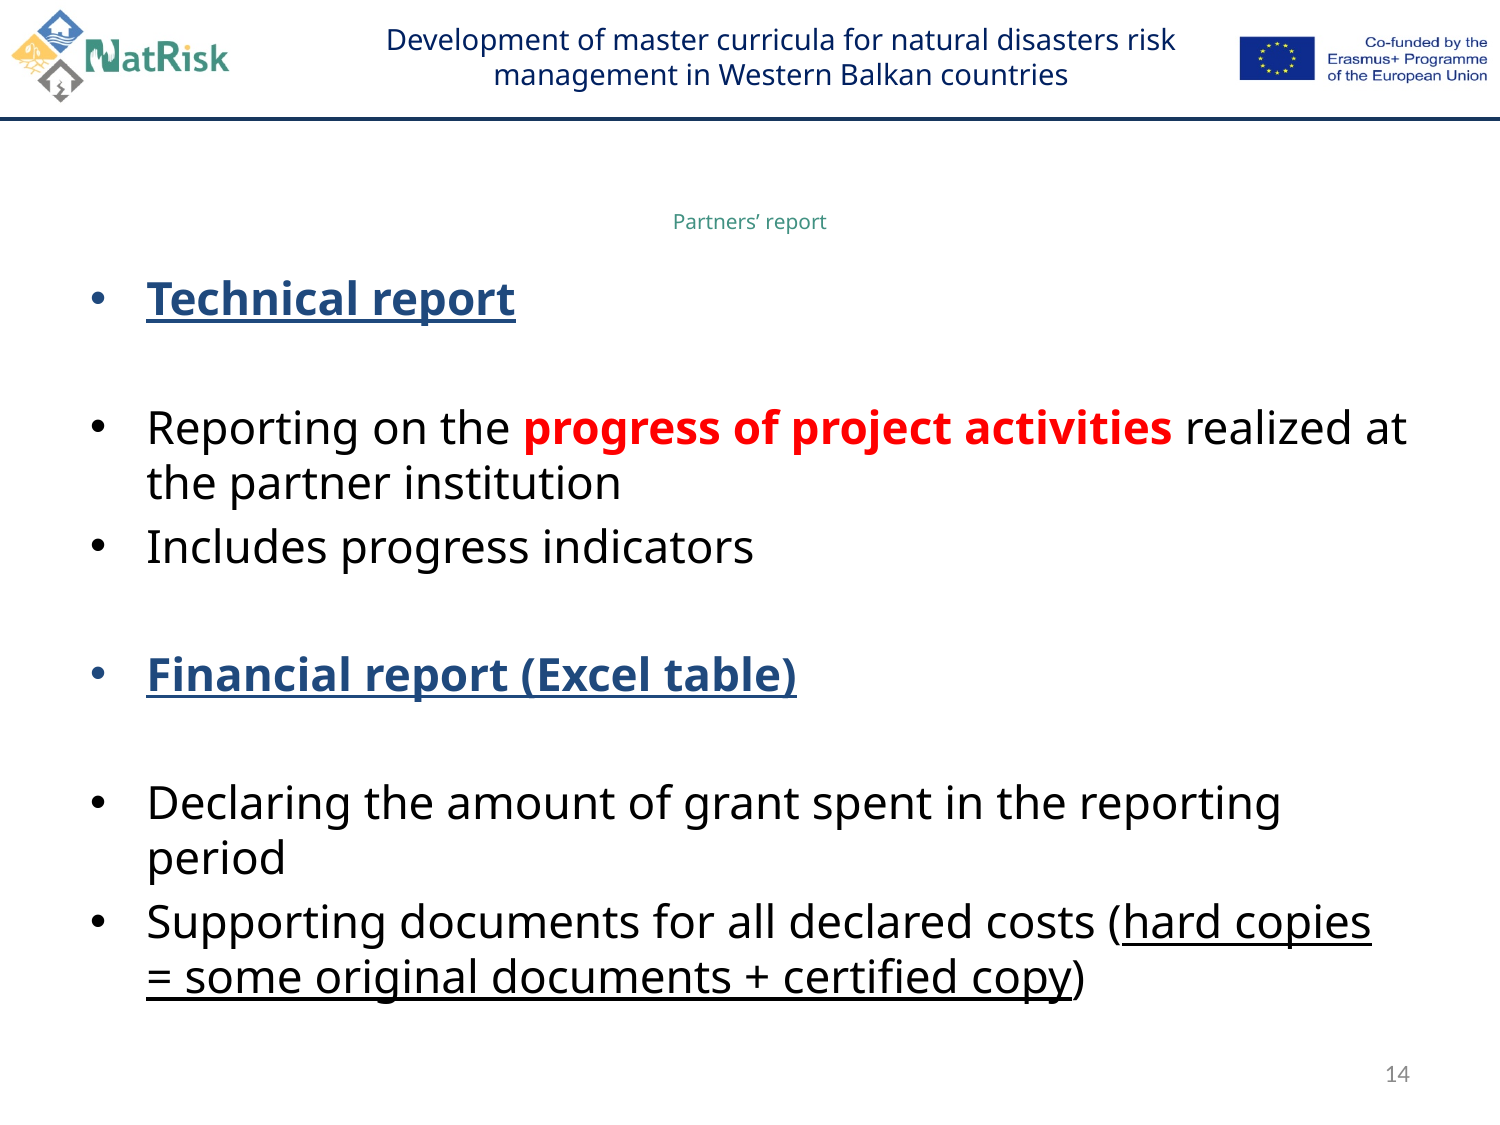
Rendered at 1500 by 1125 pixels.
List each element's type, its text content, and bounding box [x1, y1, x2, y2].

picture [1224, 24, 1500, 93]
picture [0, 0, 238, 113]
list Technical report Reporting on the progress of project activities realized at the partner institution Includes progress indicators Financial report (Excel table) Declaring the amount of grant spent in the reporting period Supporting documents for all declared costs (hard copies = some original documents + certified copy) [75, 262, 1425, 1005]
slide_number 14 [1074, 1042, 1425, 1103]
text_box Development of master curricula for natural disasters risk management in Western Balkan countries [324, 24, 1223, 88]
title Partners’ report [37, 174, 1463, 298]
